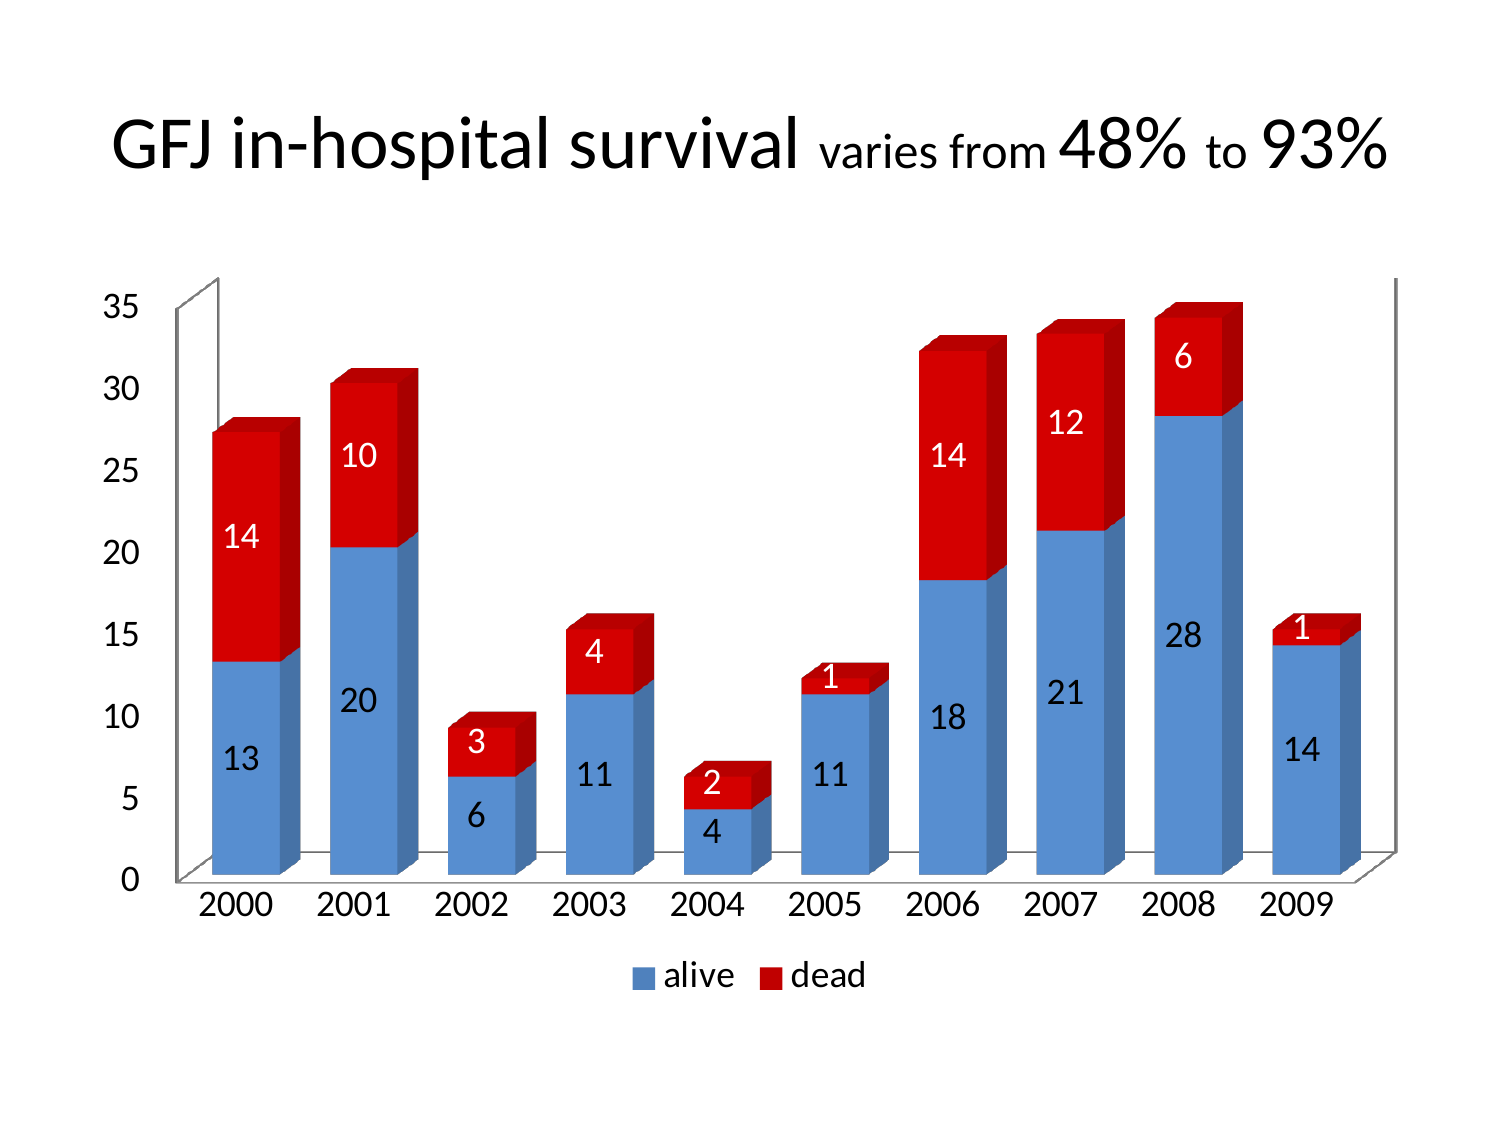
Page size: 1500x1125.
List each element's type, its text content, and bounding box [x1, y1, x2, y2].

chart [74, 262, 1426, 1006]
title GFJ in-hospital survival varies from 48% to 93% [75, 45, 1425, 233]
